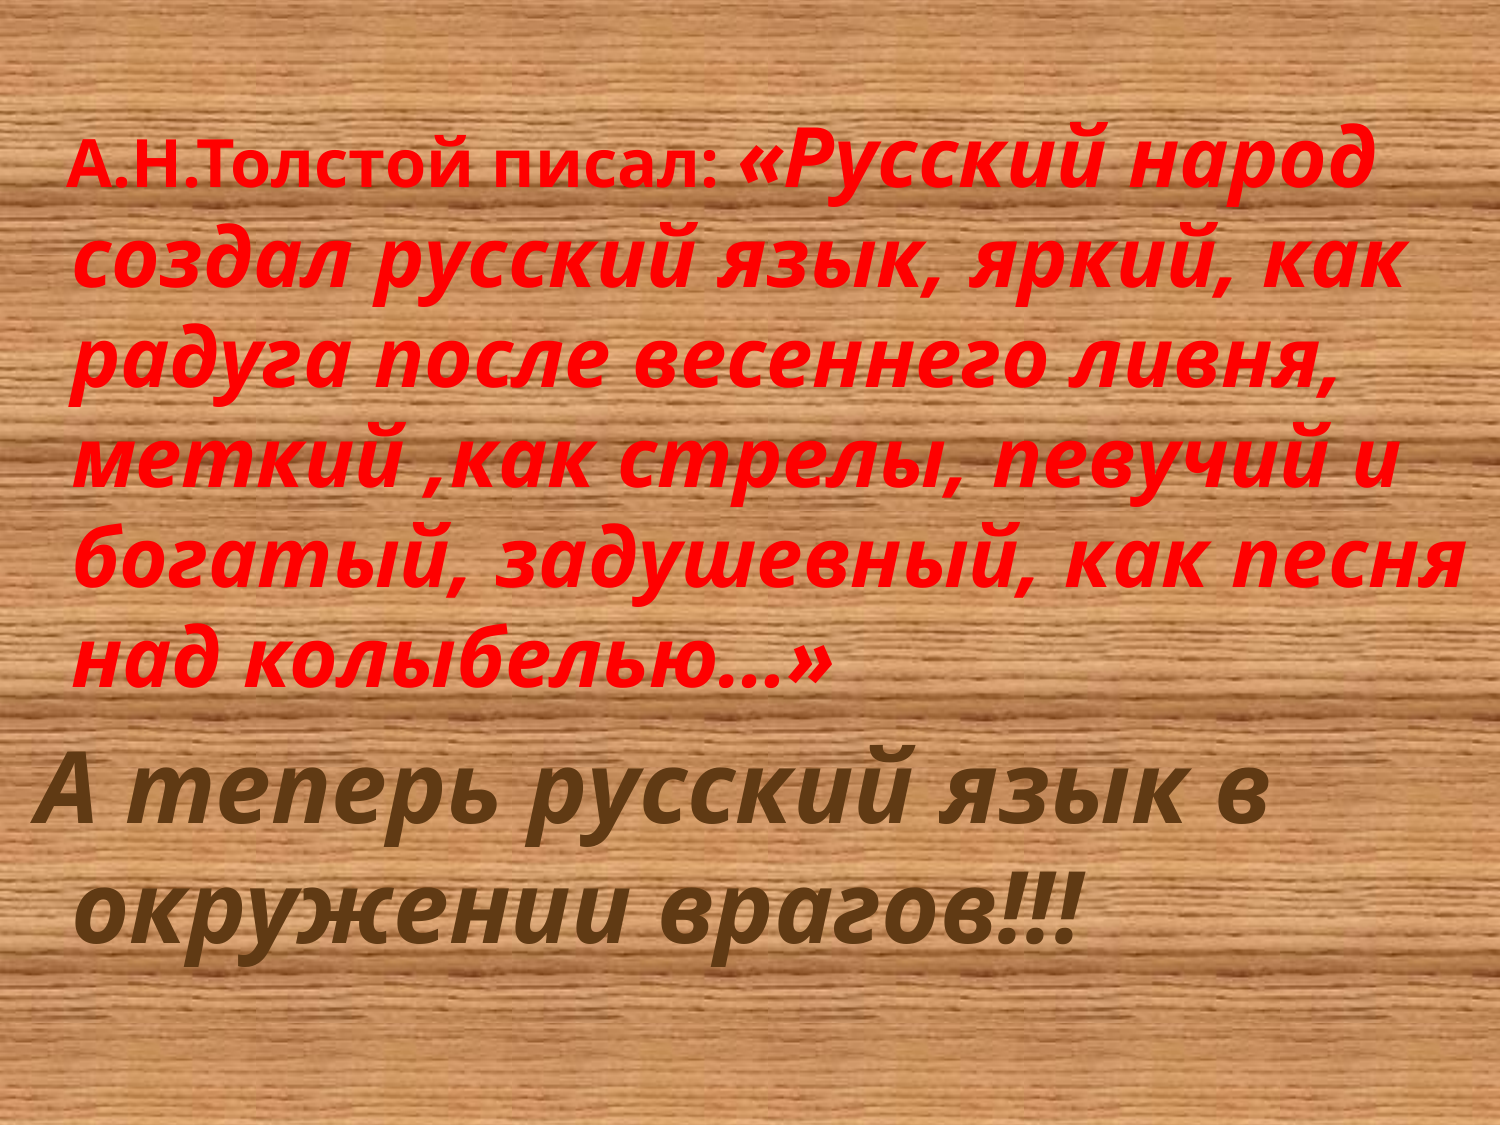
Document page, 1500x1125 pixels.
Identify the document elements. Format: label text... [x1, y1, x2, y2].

list А.Н.Толстой писал: «Русский народ создал русский язык, яркий, как радуга после весеннего ливня, меткий ,как стрелы, певучий и богатый, задушевный, как песня над колыбелью…» А теперь русский язык в окружении врагов!!! [0, 0, 1500, 1125]
